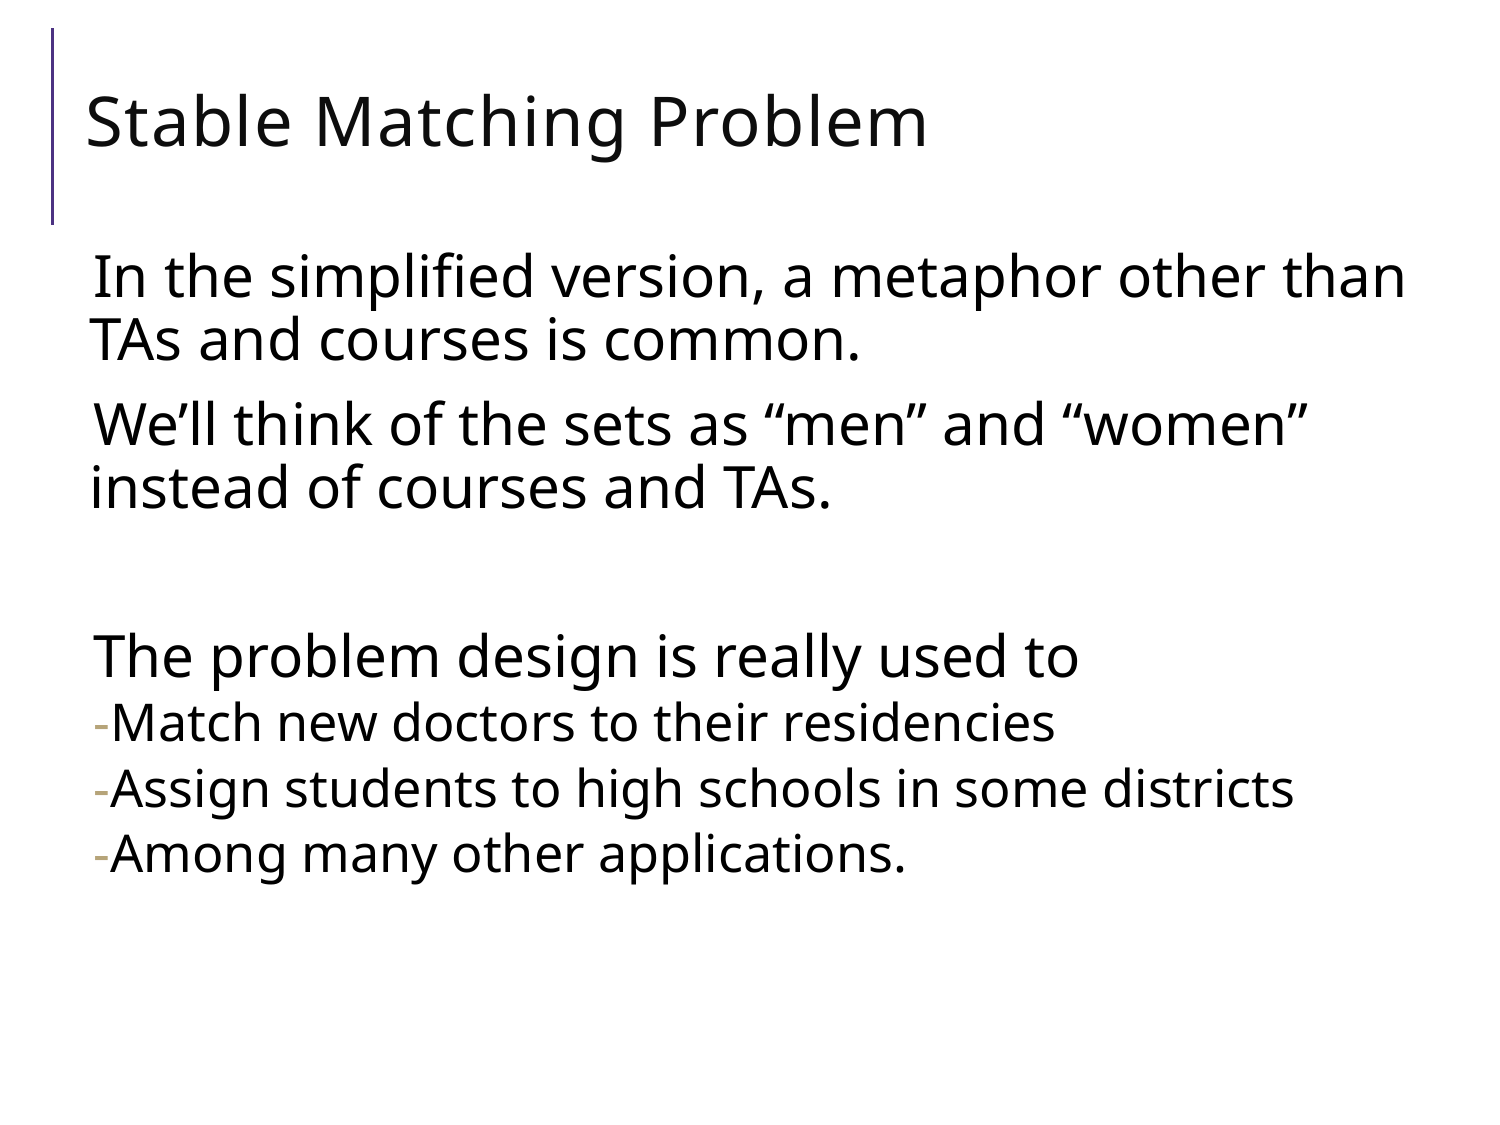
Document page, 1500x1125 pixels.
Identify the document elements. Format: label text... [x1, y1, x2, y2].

list In the simplified version, a metaphor other than TAs and courses is common. We’ll think of the sets as “men” and “women” instead of courses and TAs. The problem design is really used to Match new doctors to their residencies Assign students to high schools in some districts Among many other applications. [70, 240, 1448, 1035]
title Stable Matching Problem [70, 43, 1448, 210]
